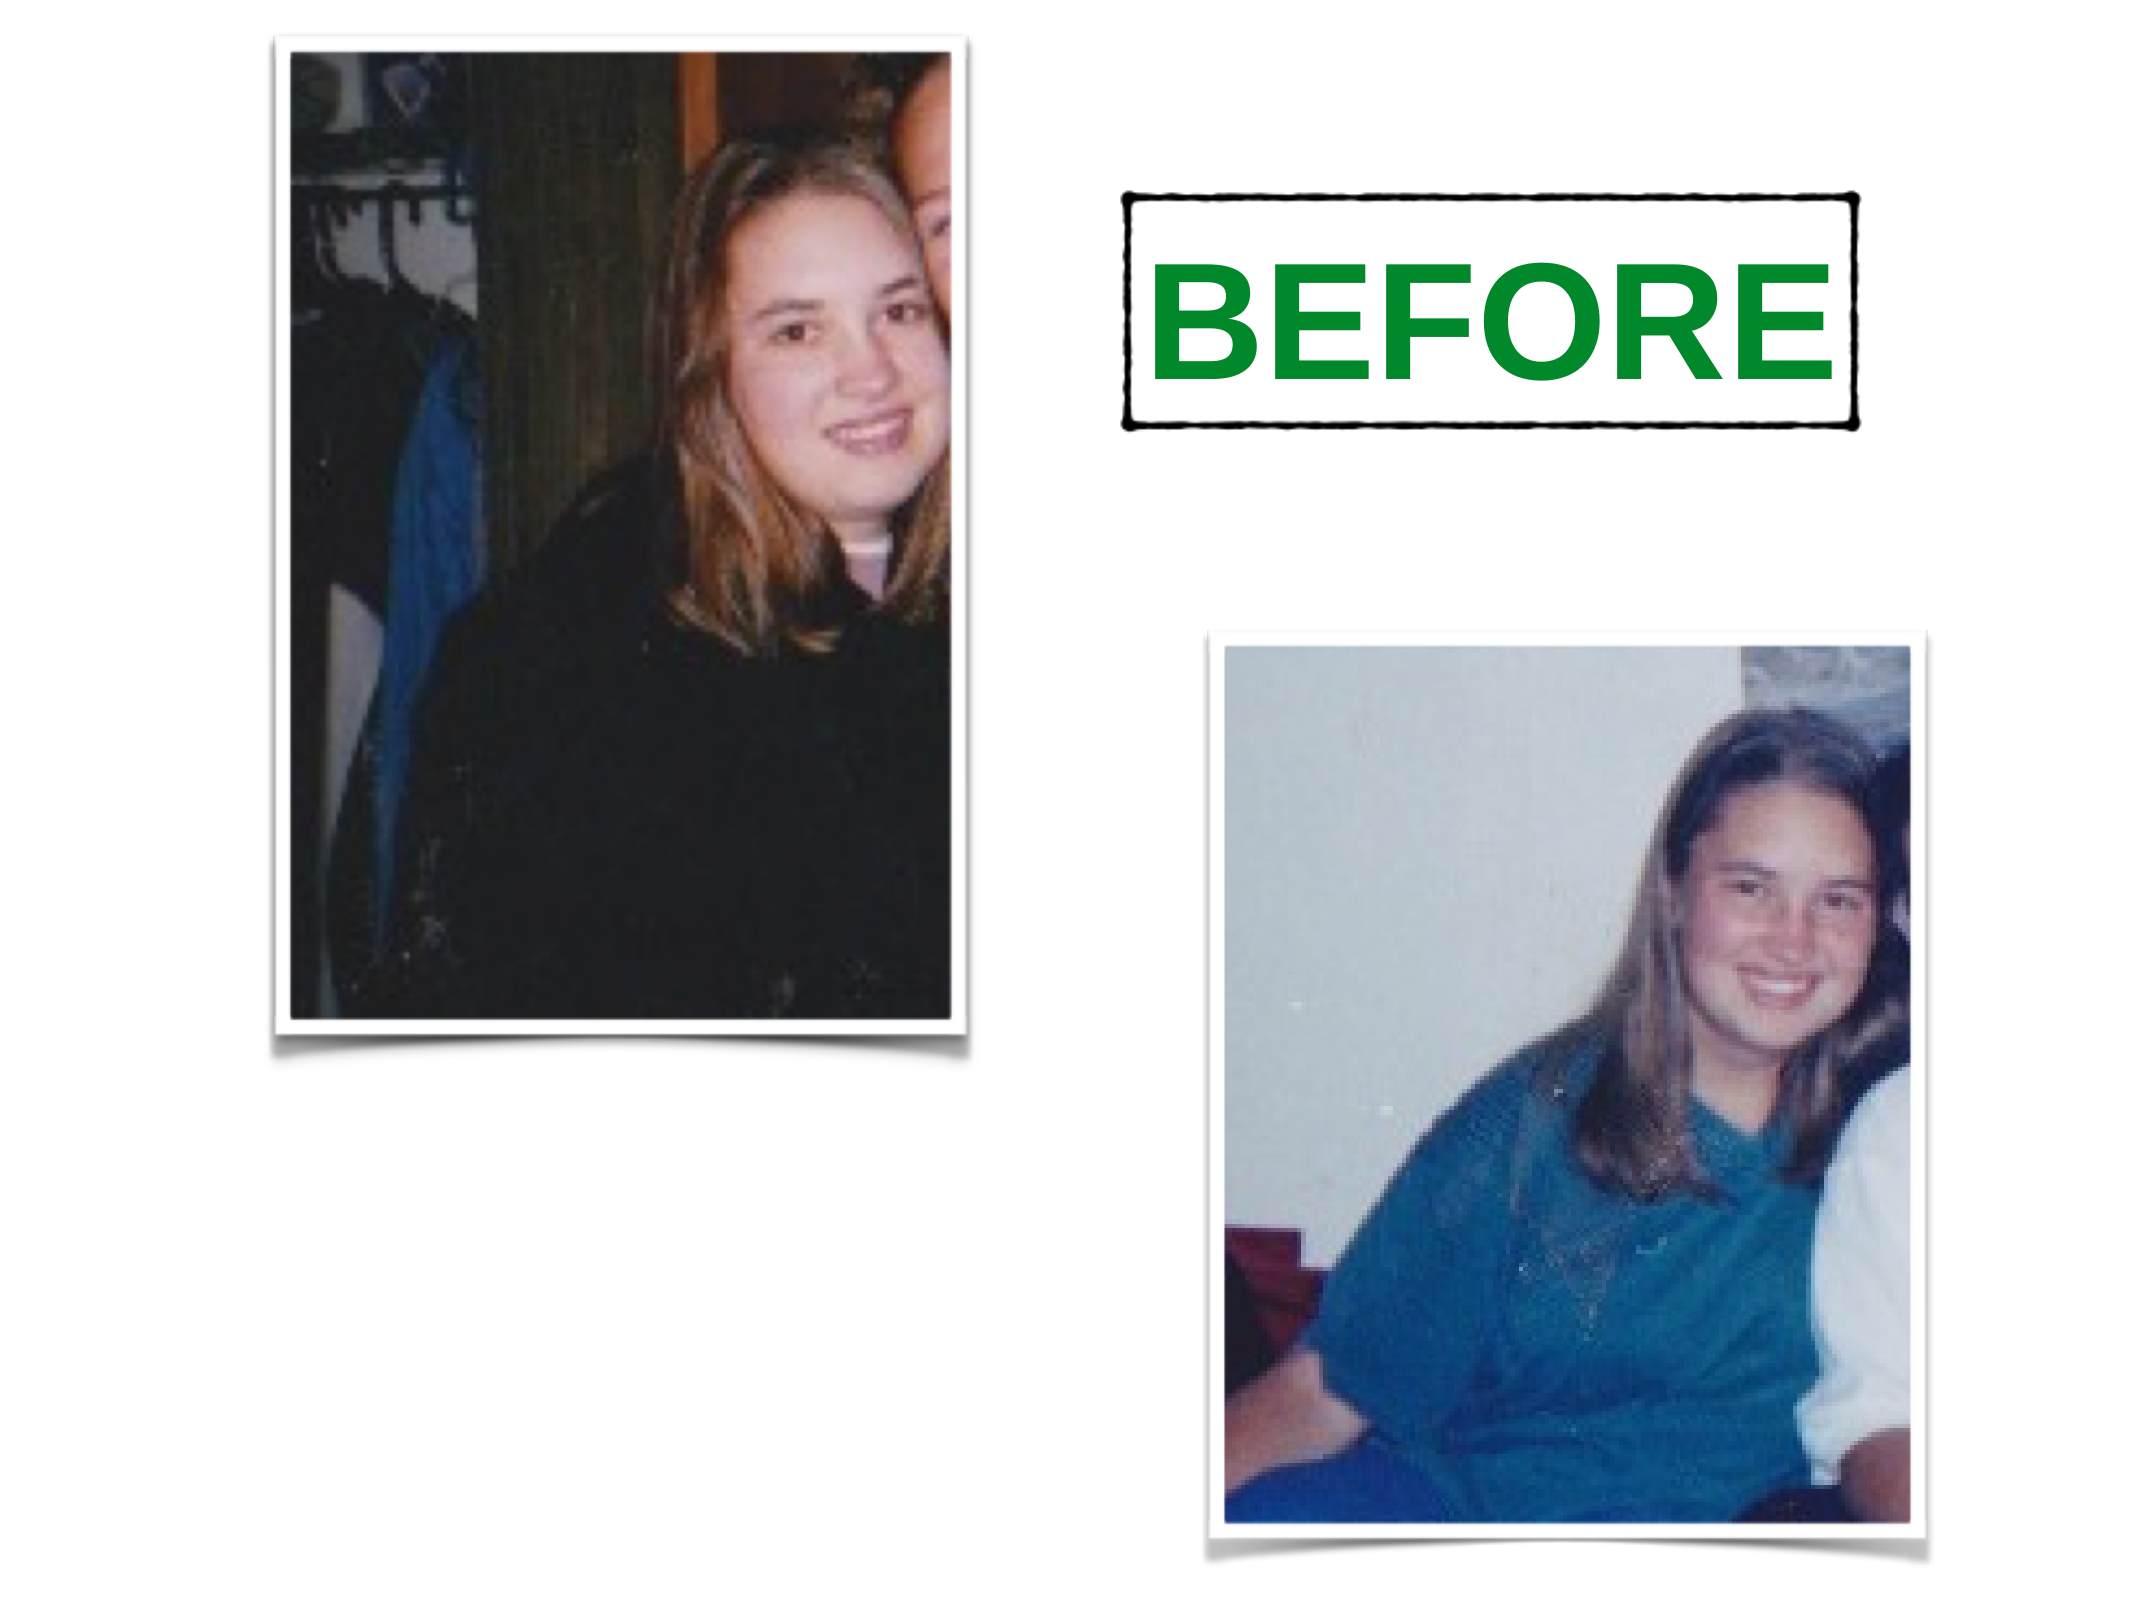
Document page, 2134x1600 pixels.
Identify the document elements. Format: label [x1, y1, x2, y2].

picture [268, 36, 975, 1064]
text_box [1202, 629, 1935, 1568]
text_box [1119, 188, 1864, 437]
